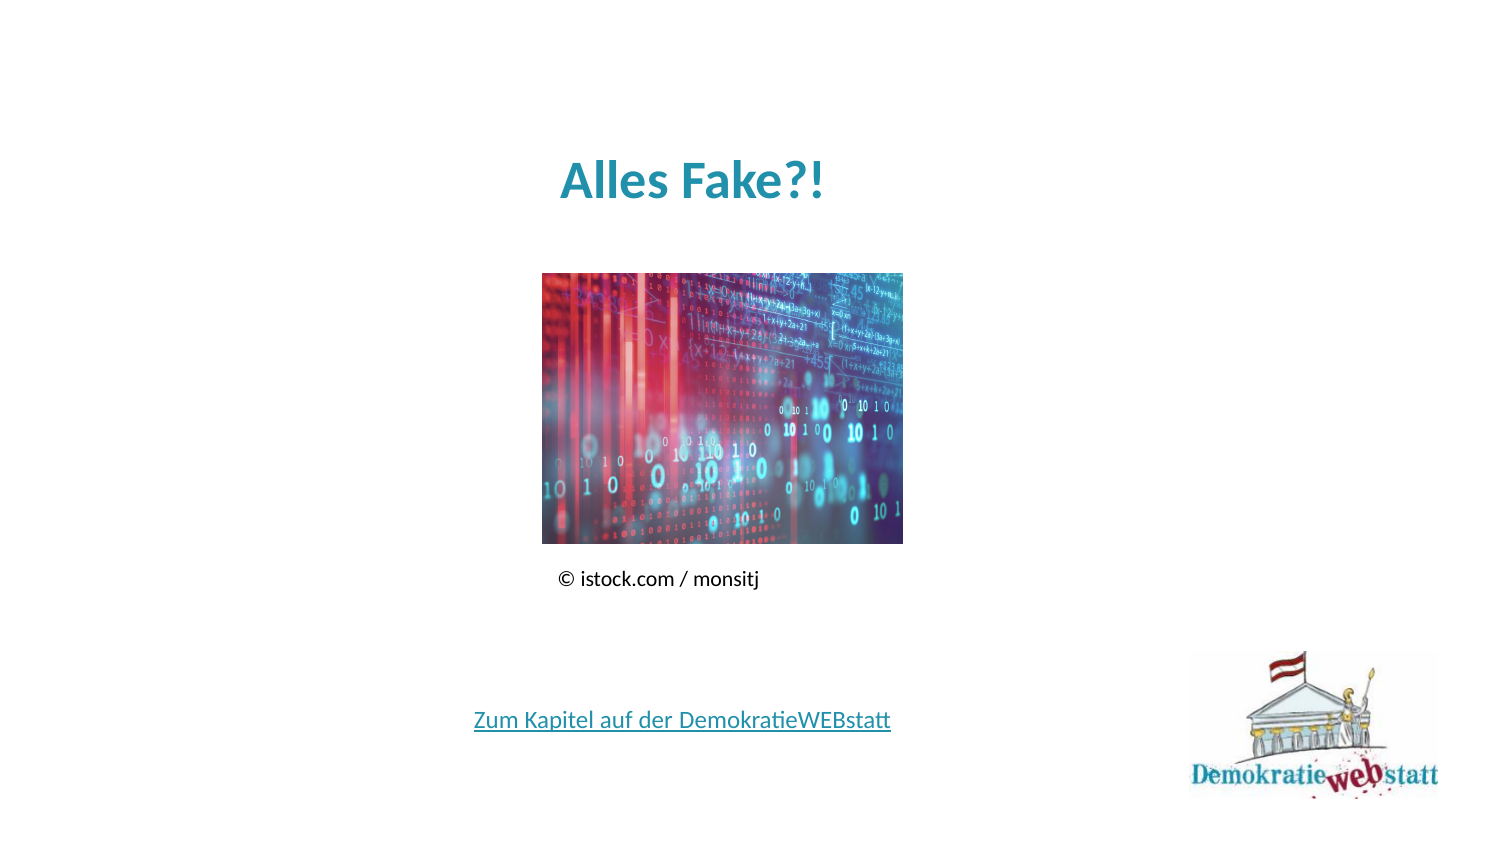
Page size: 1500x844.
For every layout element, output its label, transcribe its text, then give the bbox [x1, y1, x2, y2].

text_box [171, 156, 1257, 249]
picture [1188, 651, 1438, 799]
text_box © istock.com / monsitj [542, 557, 907, 599]
picture [542, 273, 904, 545]
text_box Alles Fake?! [481, 154, 907, 247]
text_box Zum Kapitel auf der DemokratieWEBstatt [459, 696, 923, 741]
